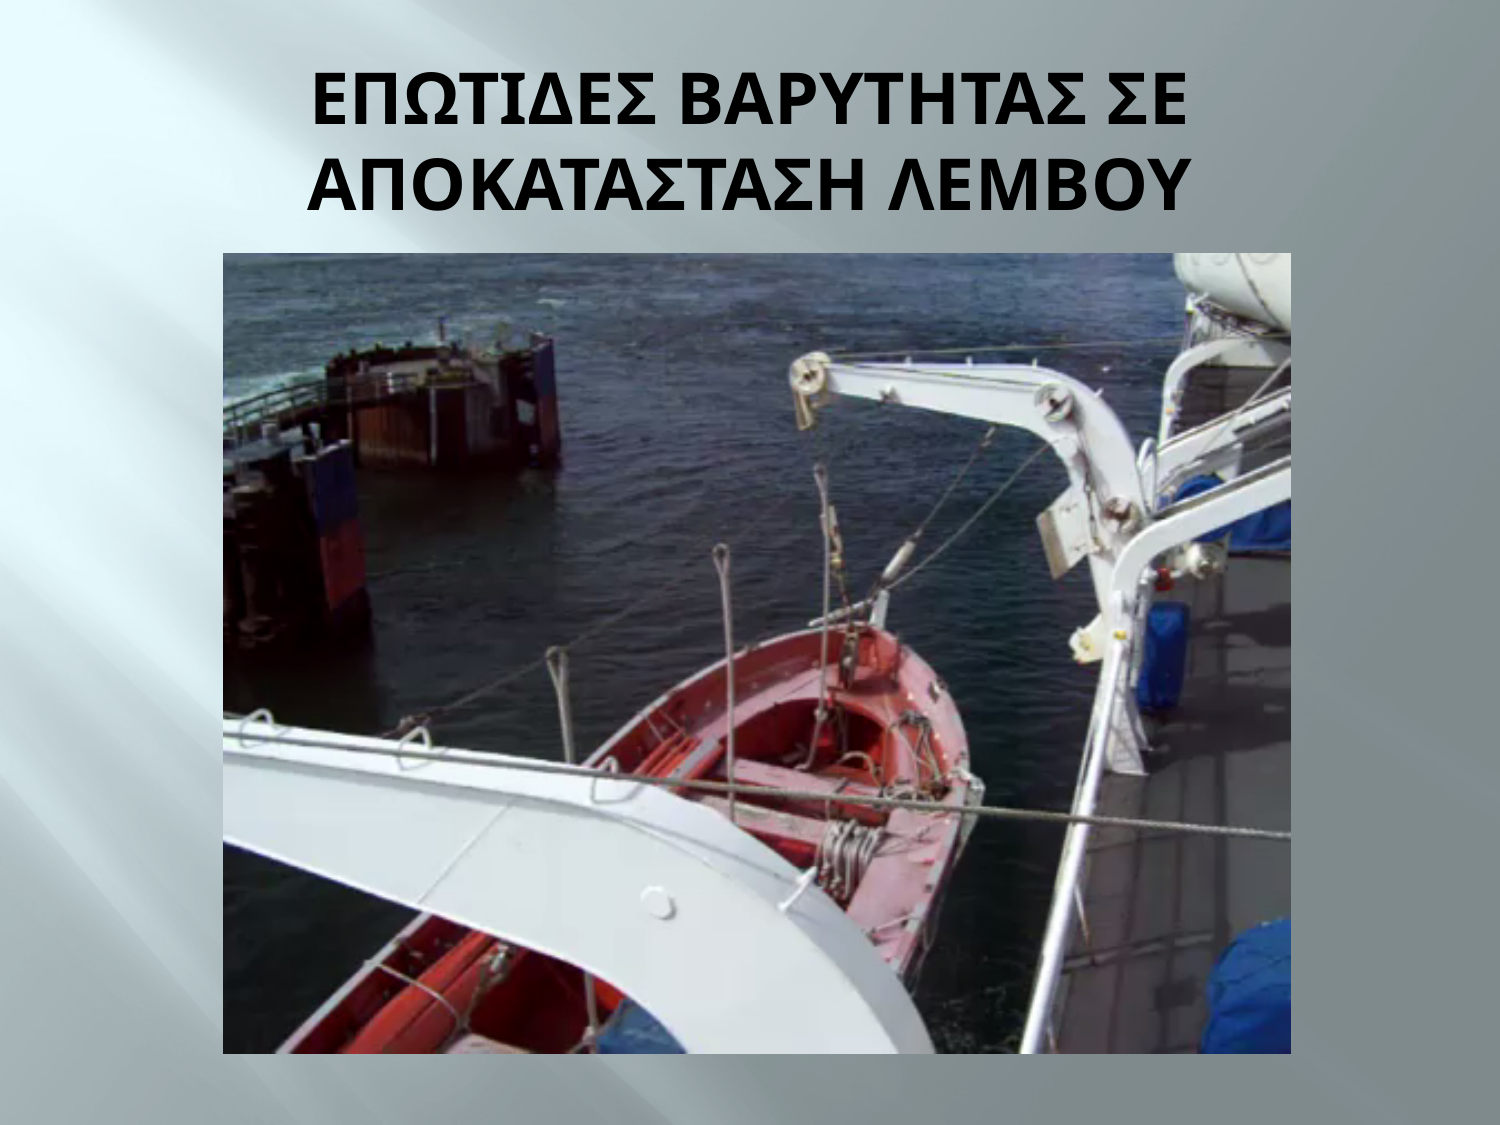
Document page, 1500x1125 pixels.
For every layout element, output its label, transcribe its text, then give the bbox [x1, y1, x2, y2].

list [222, 252, 1292, 1055]
title ΕΠΩΤΙΔΕΣ ΒΑΡΥΤΗΤΑΣ ΣΕ ΑΠΟΚΑΤΑΣΤΑΣΗ ΛΕΜΒΟΥ [75, 45, 1425, 233]
